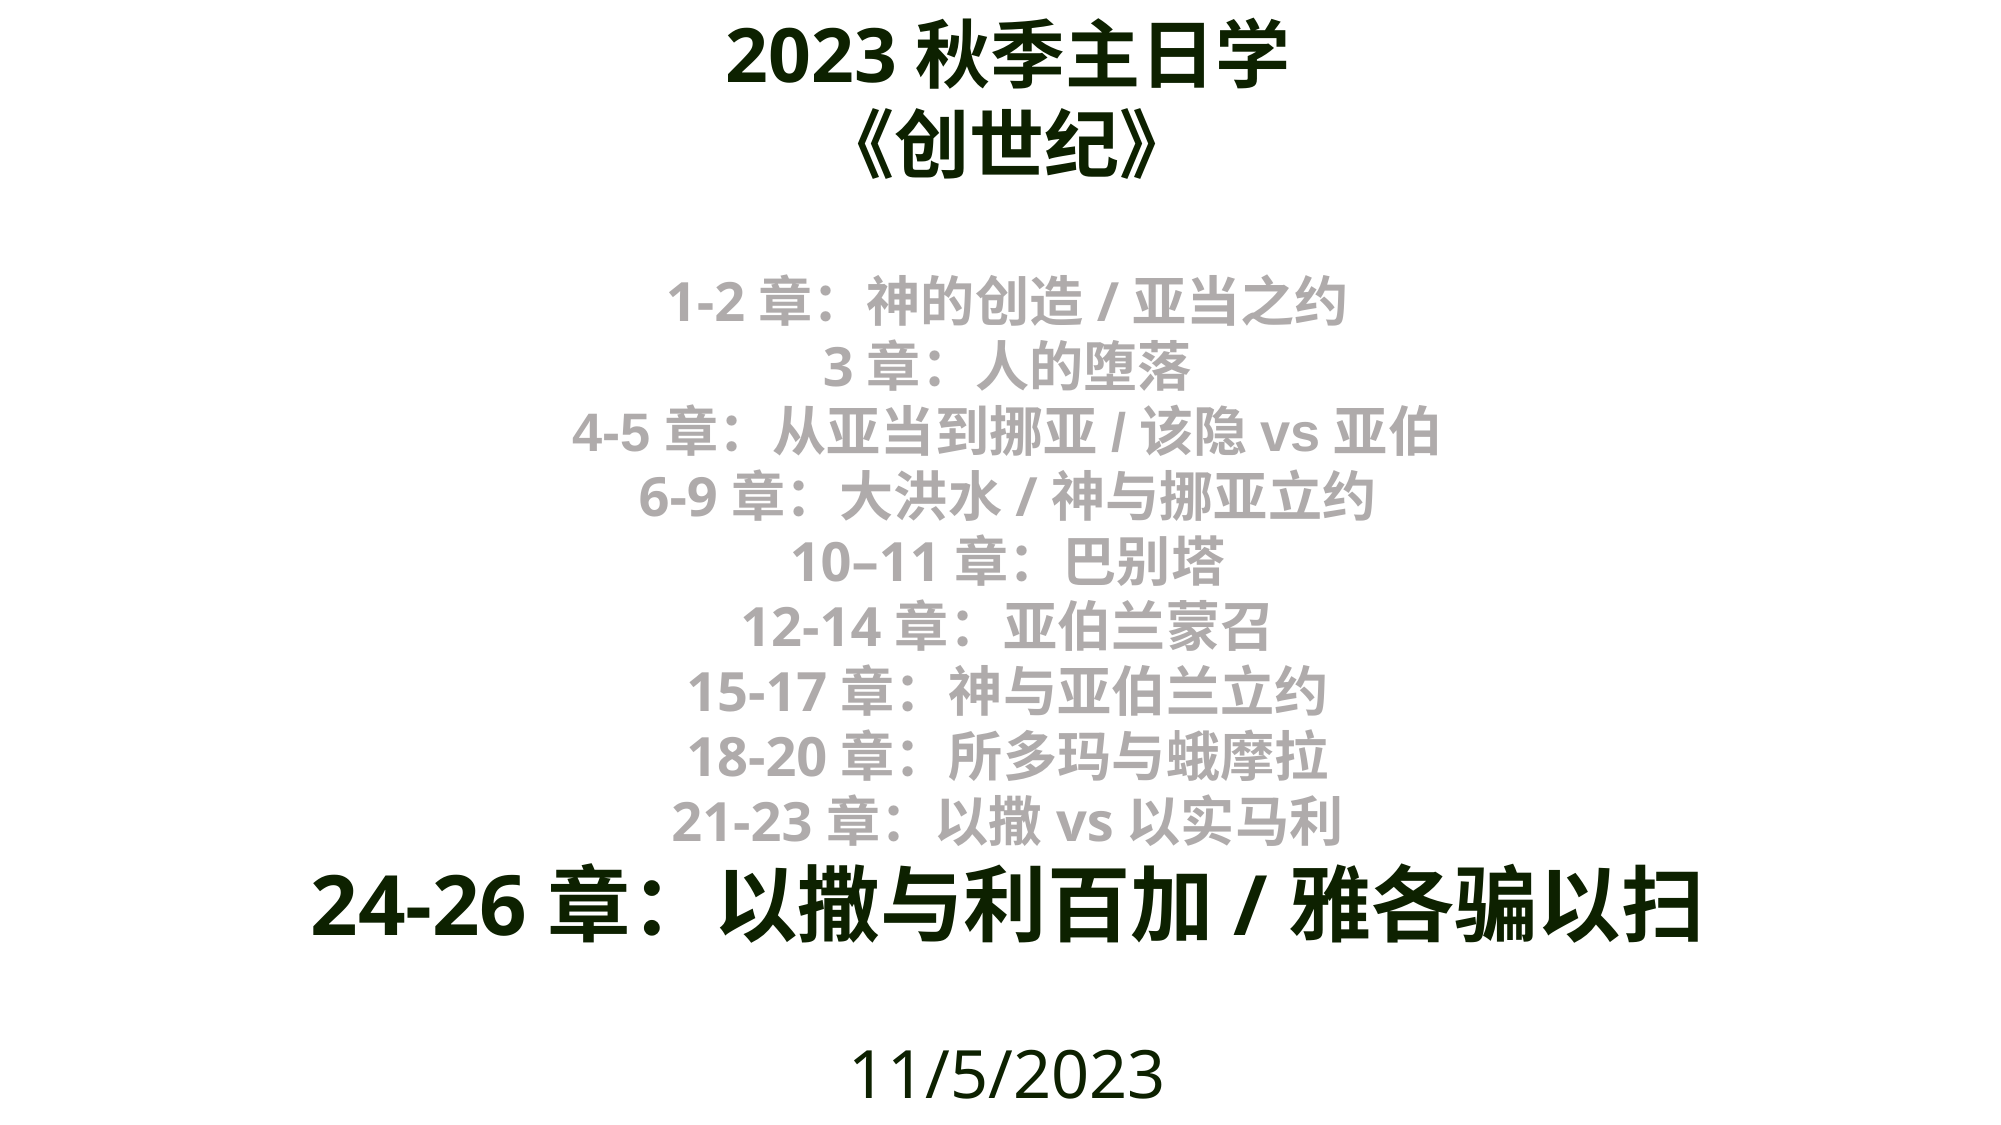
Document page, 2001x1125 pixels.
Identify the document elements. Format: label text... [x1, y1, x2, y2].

text_box 2023秋季主日学 《创世纪》 1-2章：神的创造/亚当之约 3章：人的堕落 4-5章：从亚当到挪亚/该隐vs亚伯 6-9章：大洪水/神与挪亚立约 10–11章：巴别塔 12-14章：亚伯兰蒙召 15-17章：神与亚伯兰立约 18-20章：所多玛与蛾摩拉 21-23章：以撒vs以实马利 24-26章：以撒与利百加/雅各骗以扫 11/5/2023 [119, 0, 1896, 1120]
